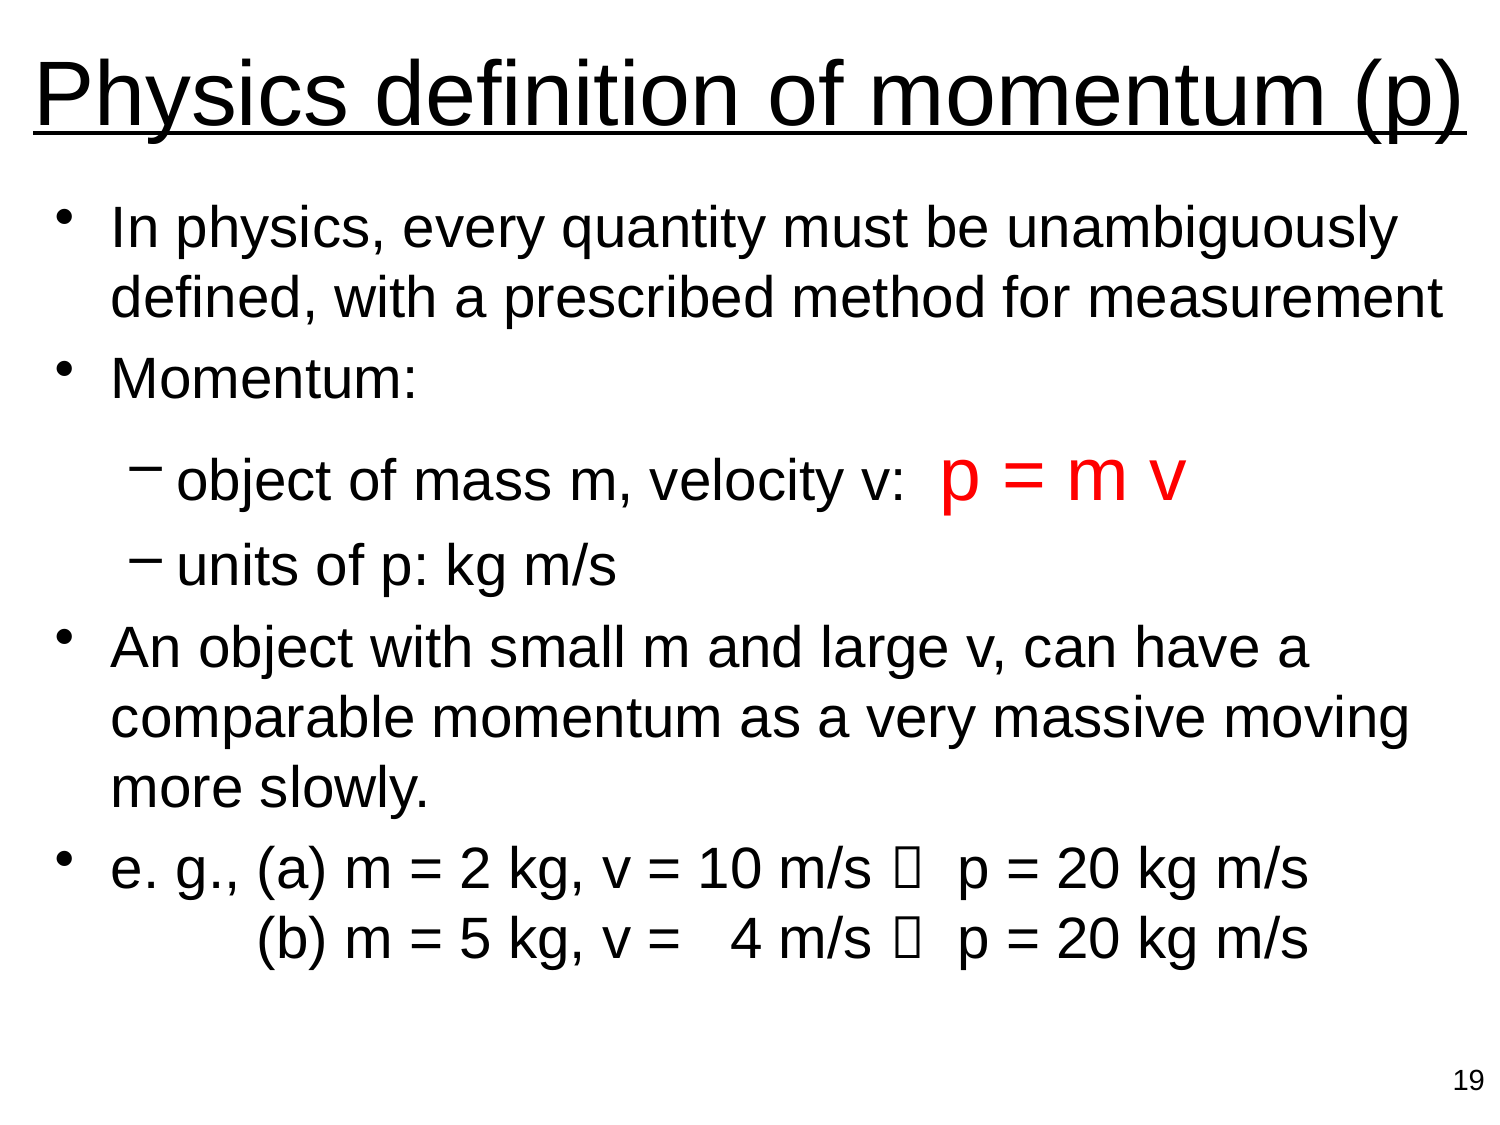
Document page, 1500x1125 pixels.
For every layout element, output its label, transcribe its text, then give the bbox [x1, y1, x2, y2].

list In physics, every quantity must be unambiguously defined, with a prescribed method for measurement Momentum: object of mass m, velocity v: p = m v units of p: kg m/s An object with small m and large v, can have a comparable momentum as a very massive moving more slowly. e. g., (a) m = 2 kg, v = 10 m/s  p = 20 kg m/s (b) m = 5 kg, v = 4 m/s  p = 20 kg m/s [39, 181, 1472, 1048]
title Physics definition of momentum (p) [0, 15, 1500, 162]
slide_number 19 [1423, 1054, 1500, 1111]
